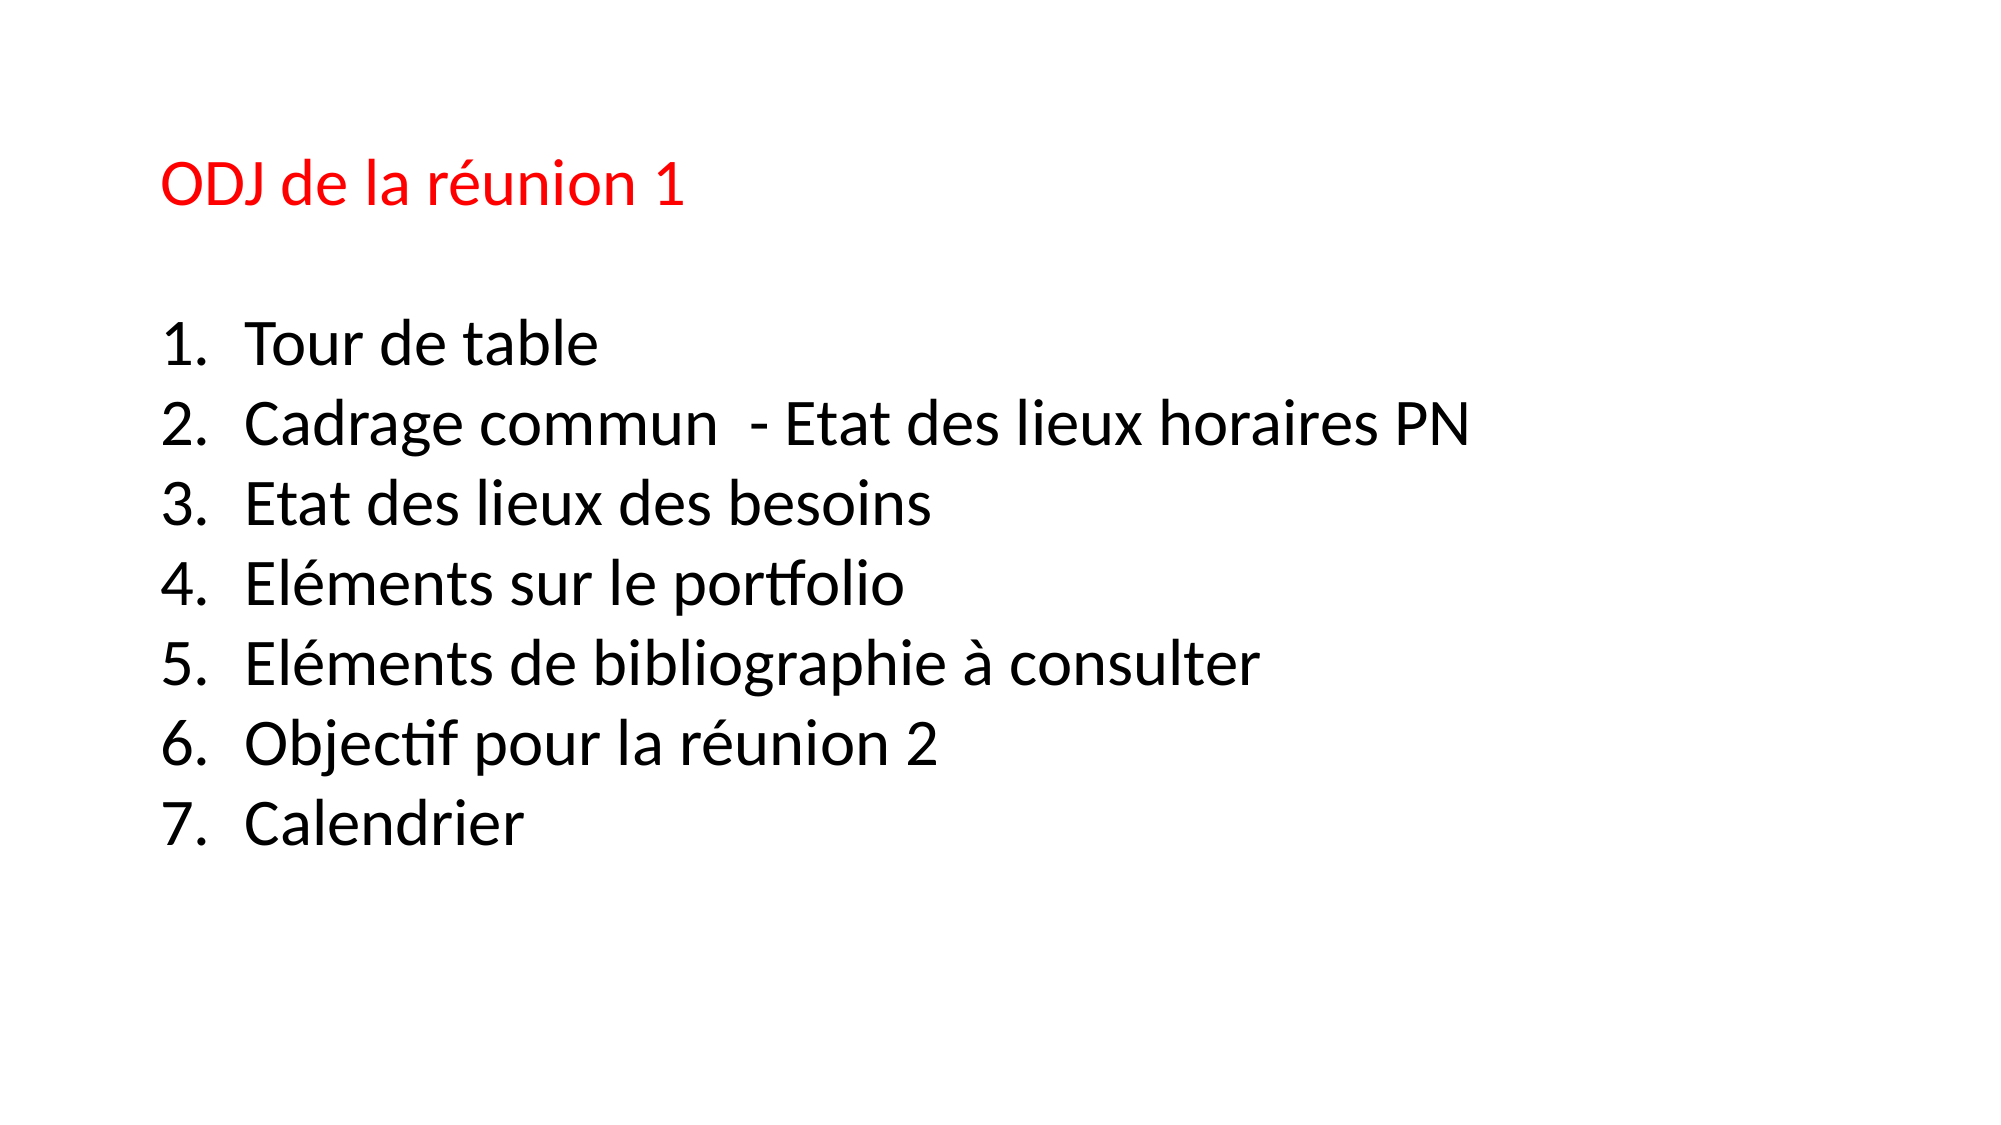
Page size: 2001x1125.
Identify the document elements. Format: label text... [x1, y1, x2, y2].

text_box ODJ de la réunion 1 Tour de table Cadrage commun - Etat des lieux horaires PN Etat des lieux des besoins Eléments sur le portfolio Eléments de bibliographie à consulter Objectif pour la réunion 2 Calendrier [145, 131, 1500, 867]
